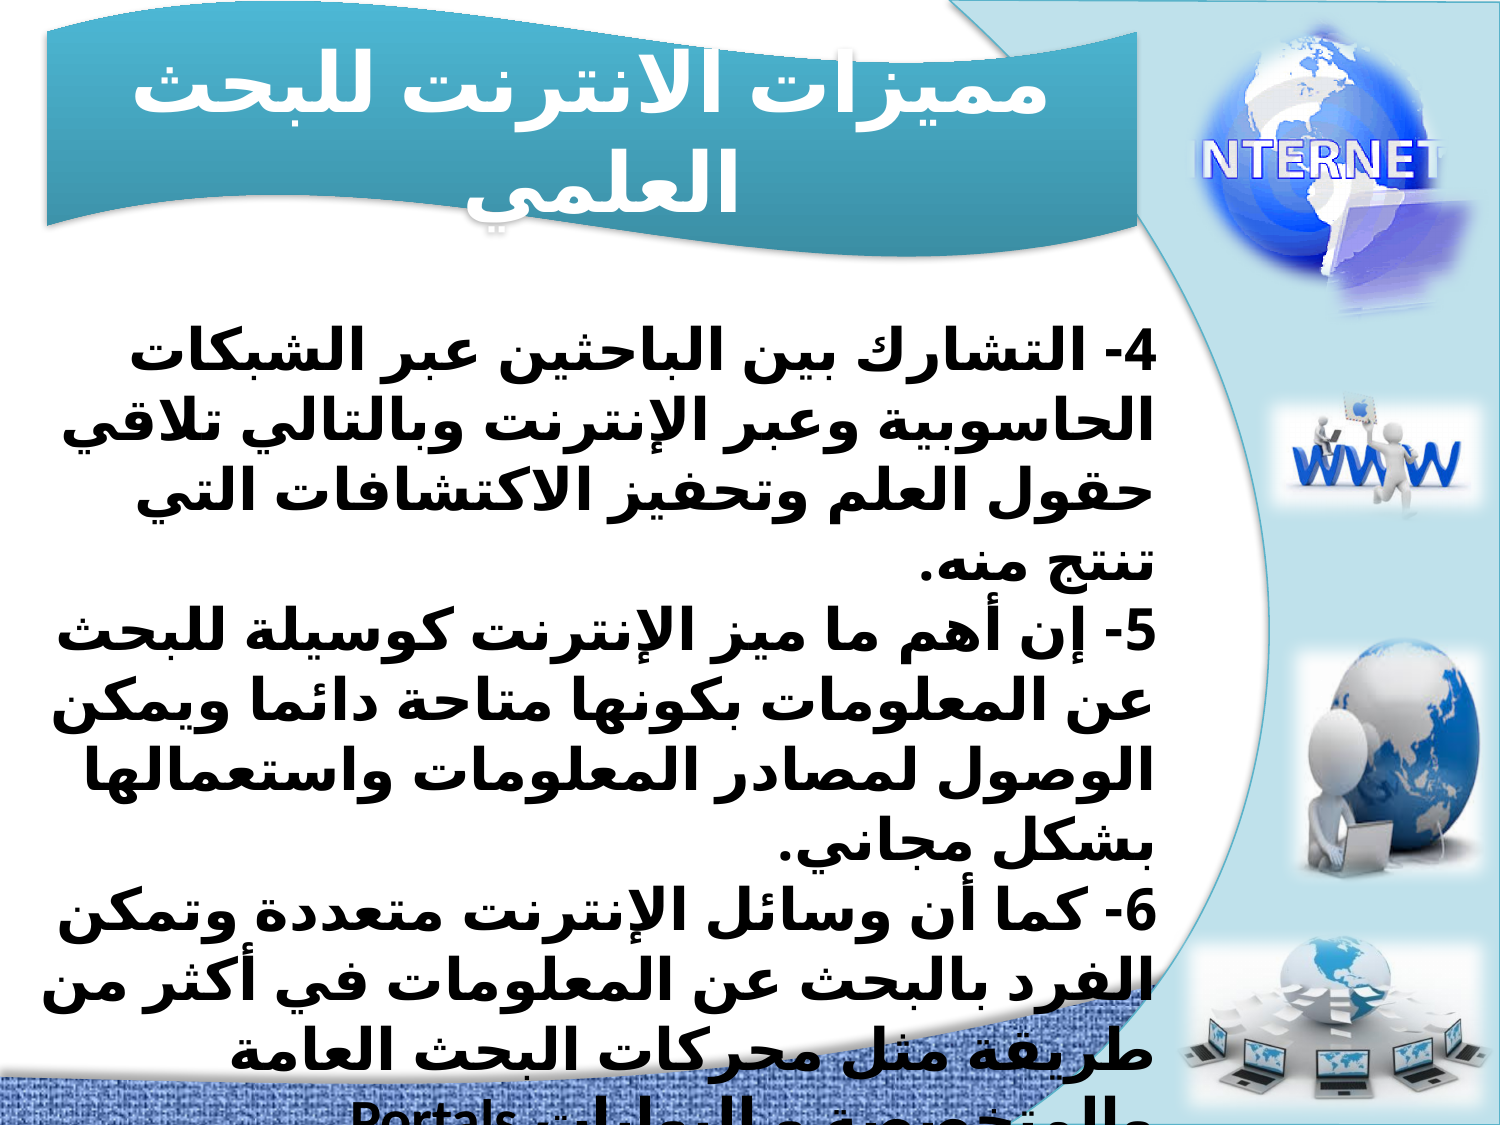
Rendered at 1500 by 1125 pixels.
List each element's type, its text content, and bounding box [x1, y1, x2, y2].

text_box 4- التشارك بين الباحثين عبر الشبكات الحاسوبية وعبر الإنترنت وبالتالي تلاقي حقول العلم وتحفيز الاكتشافات التي تنتج منه. 5- إن أهم ما ميز الإنترنت كوسيلة للبحث عن المعلومات بكونها متاحة دائما ويمكن الوصول لمصادر المعلومات واستعمالها بشكل مجاني. 6- كما أن وسائل الإنترنت متعددة وتمكن الفرد بالبحث عن المعلومات في أكثر من طريقة مثل محركات البحث العامة والمتخصصة و البوابات Portals . [0, 304, 1172, 1125]
picture [1305, 660, 1473, 863]
text_box مميزات الانترنت للبحث العلمي [46, 1, 1137, 257]
picture [1198, 953, 1473, 1097]
picture [1281, 414, 1473, 497]
picture [1207, 28, 1473, 300]
